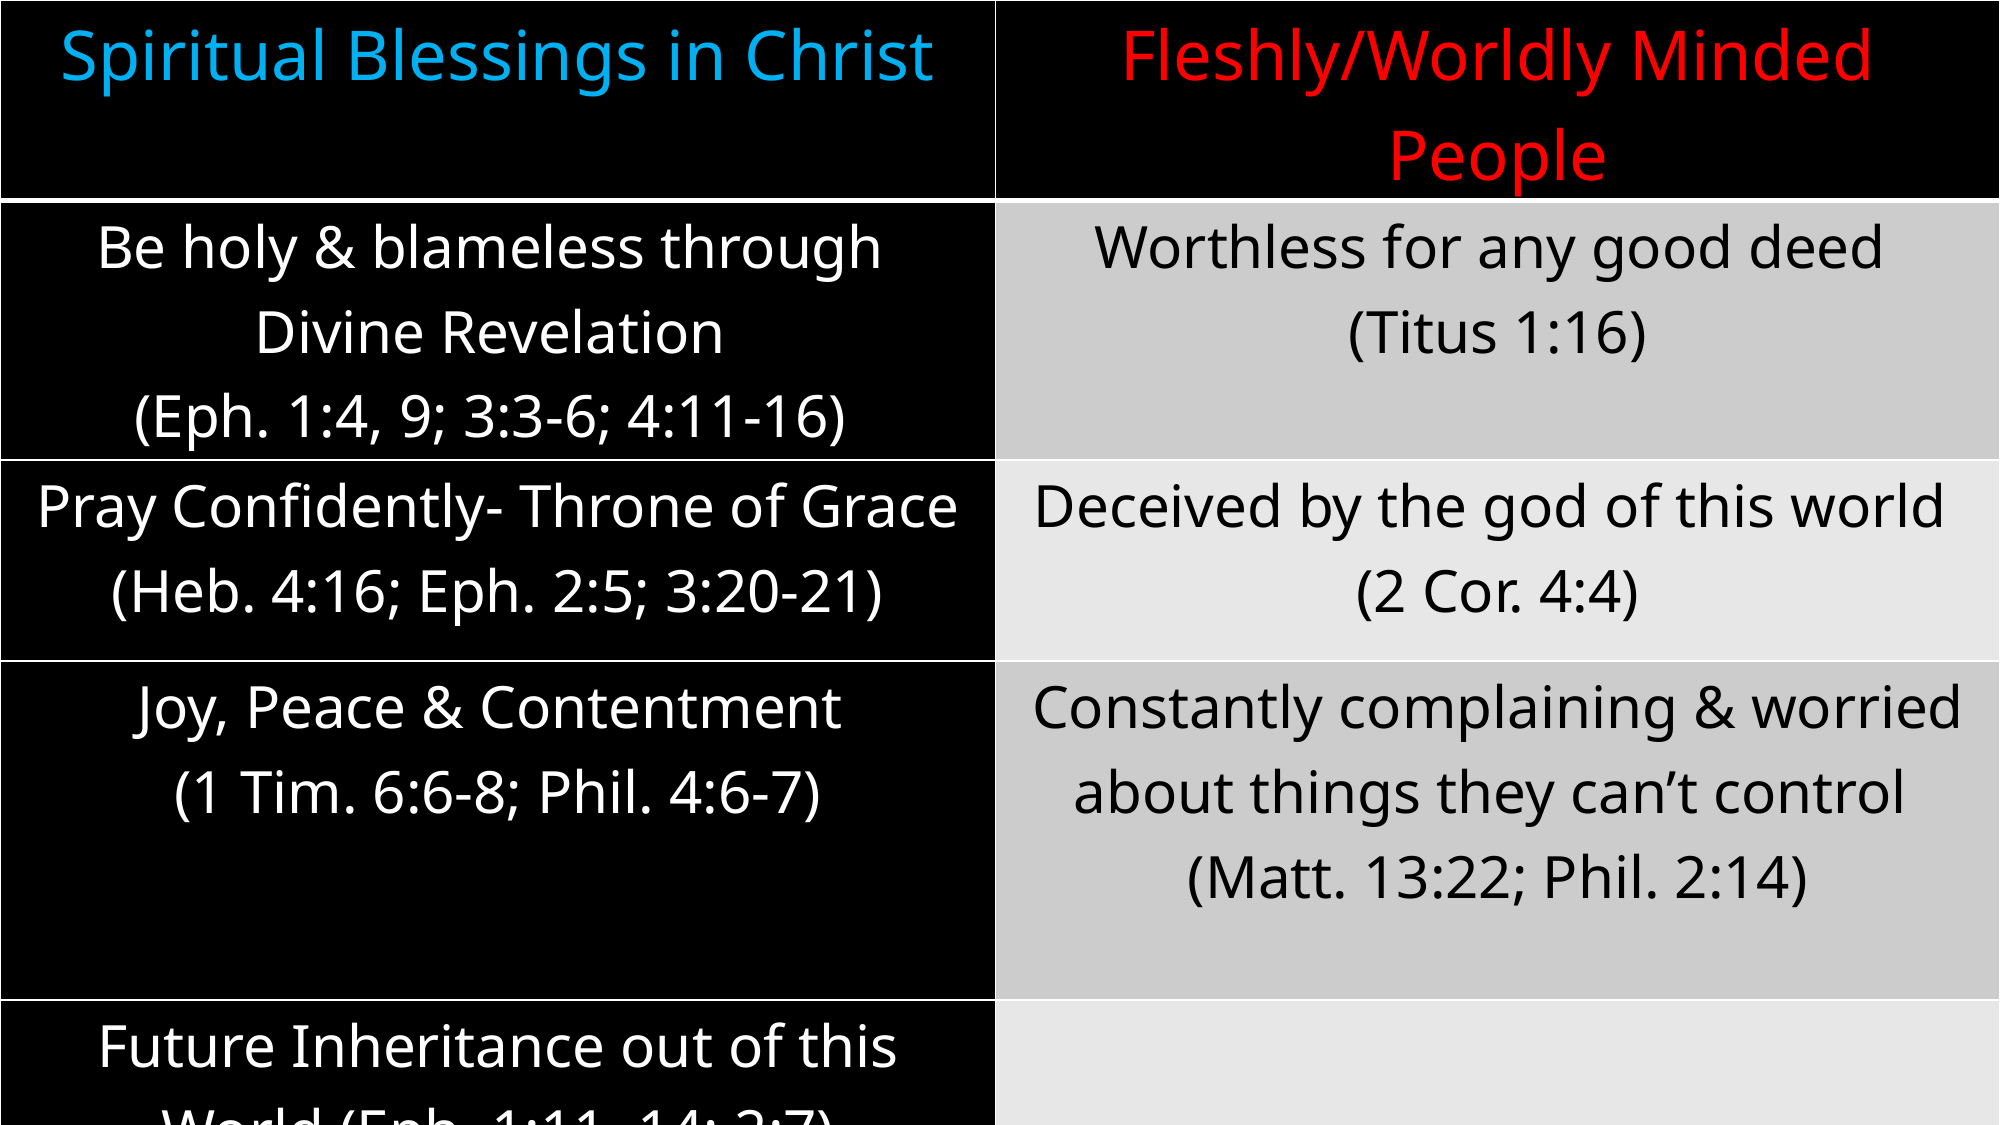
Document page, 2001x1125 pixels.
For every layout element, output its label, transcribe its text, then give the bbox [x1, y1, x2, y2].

table_cell Pray Confidently- Throne of Grace (Heb. 4:16; Eph. 2:5; 3:20-21) [1, 461, 995, 660]
table_cell Constantly complaining & worried about things they can’t control (Matt. 13:22; Phil. 2:14) [996, 662, 1999, 999]
table_header Spiritual Blessings in Christ [1, 1, 995, 198]
table_cell Be holy & blameless through Divine Revelation (Eph. 1:4, 9; 3:3-6; 4:11-16) [1, 203, 995, 459]
table_cell Deceived by the god of this world (2 Cor. 4:4) [996, 461, 1999, 660]
table_cell Worthless for any good deed (Titus 1:16) [996, 203, 1999, 459]
table_cell Joy, Peace & Contentment (1 Tim. 6:6-8; Phil. 4:6-7) [1, 662, 995, 999]
table_cell Future Inheritance out of this World (Eph. 1:11, 14; 2:7) [1, 1001, 995, 1125]
table_cell [996, 1001, 1999, 1125]
table_header Fleshly/Worldly Minded People [996, 1, 1999, 198]
